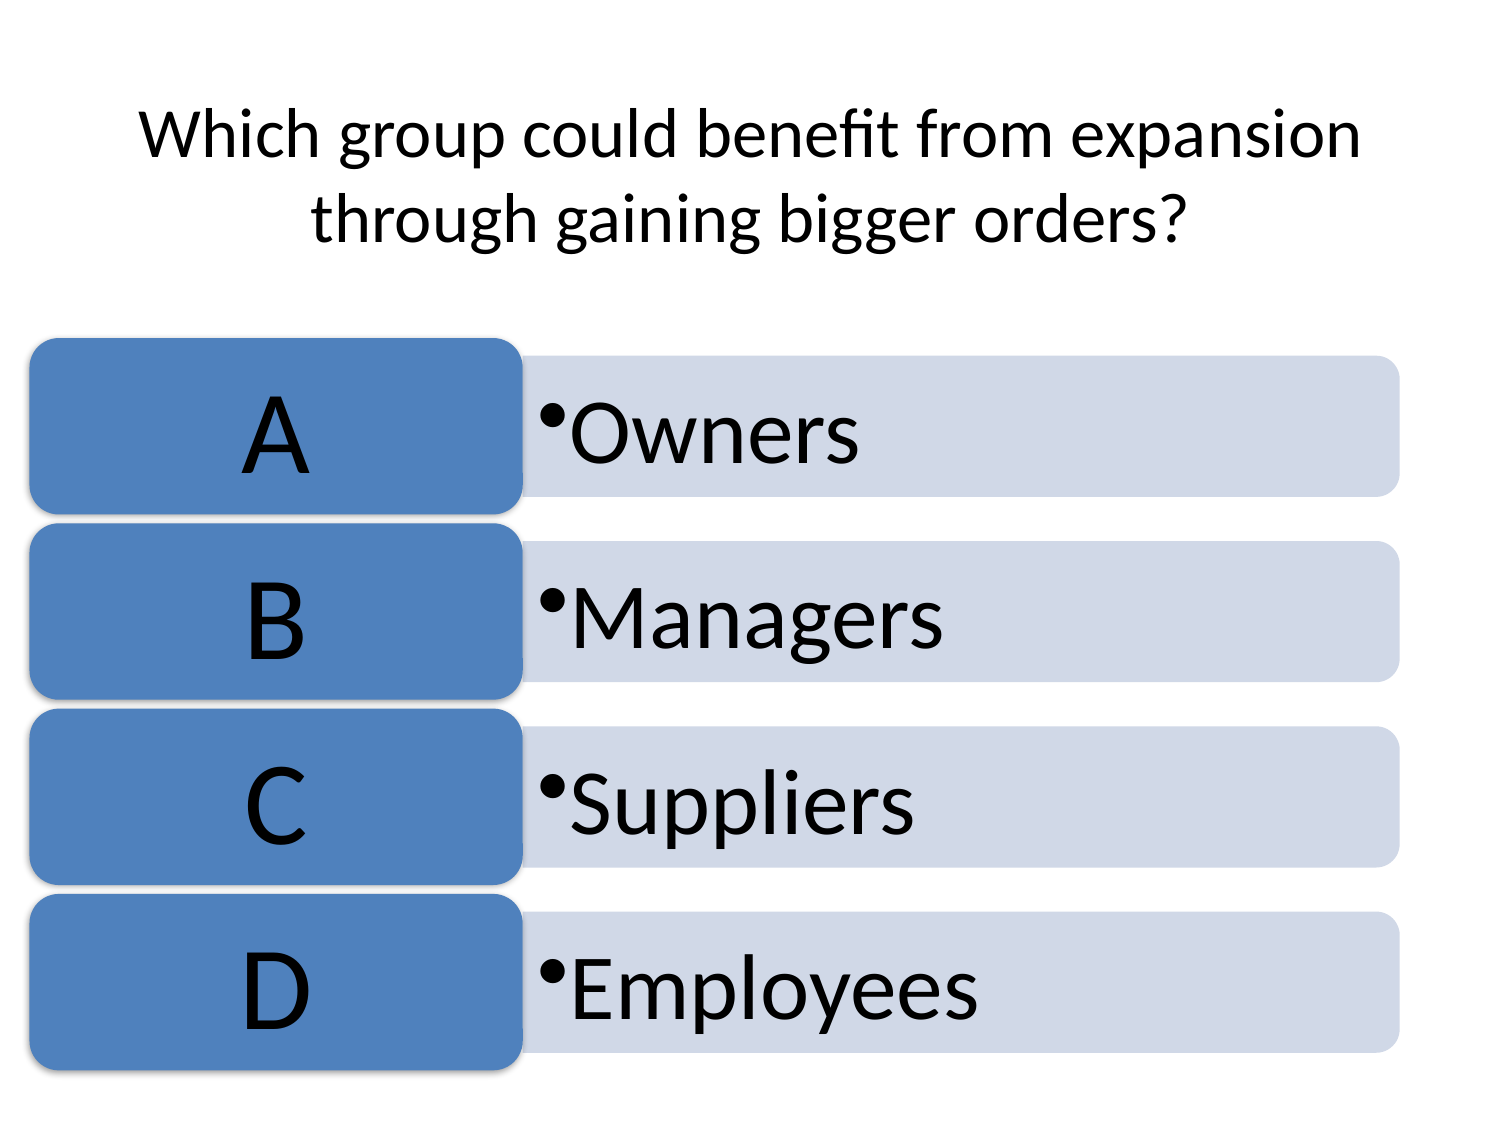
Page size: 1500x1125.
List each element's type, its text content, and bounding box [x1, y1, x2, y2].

title Which group could benefit from expansion through gaining bigger orders? [76, 78, 1427, 266]
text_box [29, 337, 1400, 1071]
